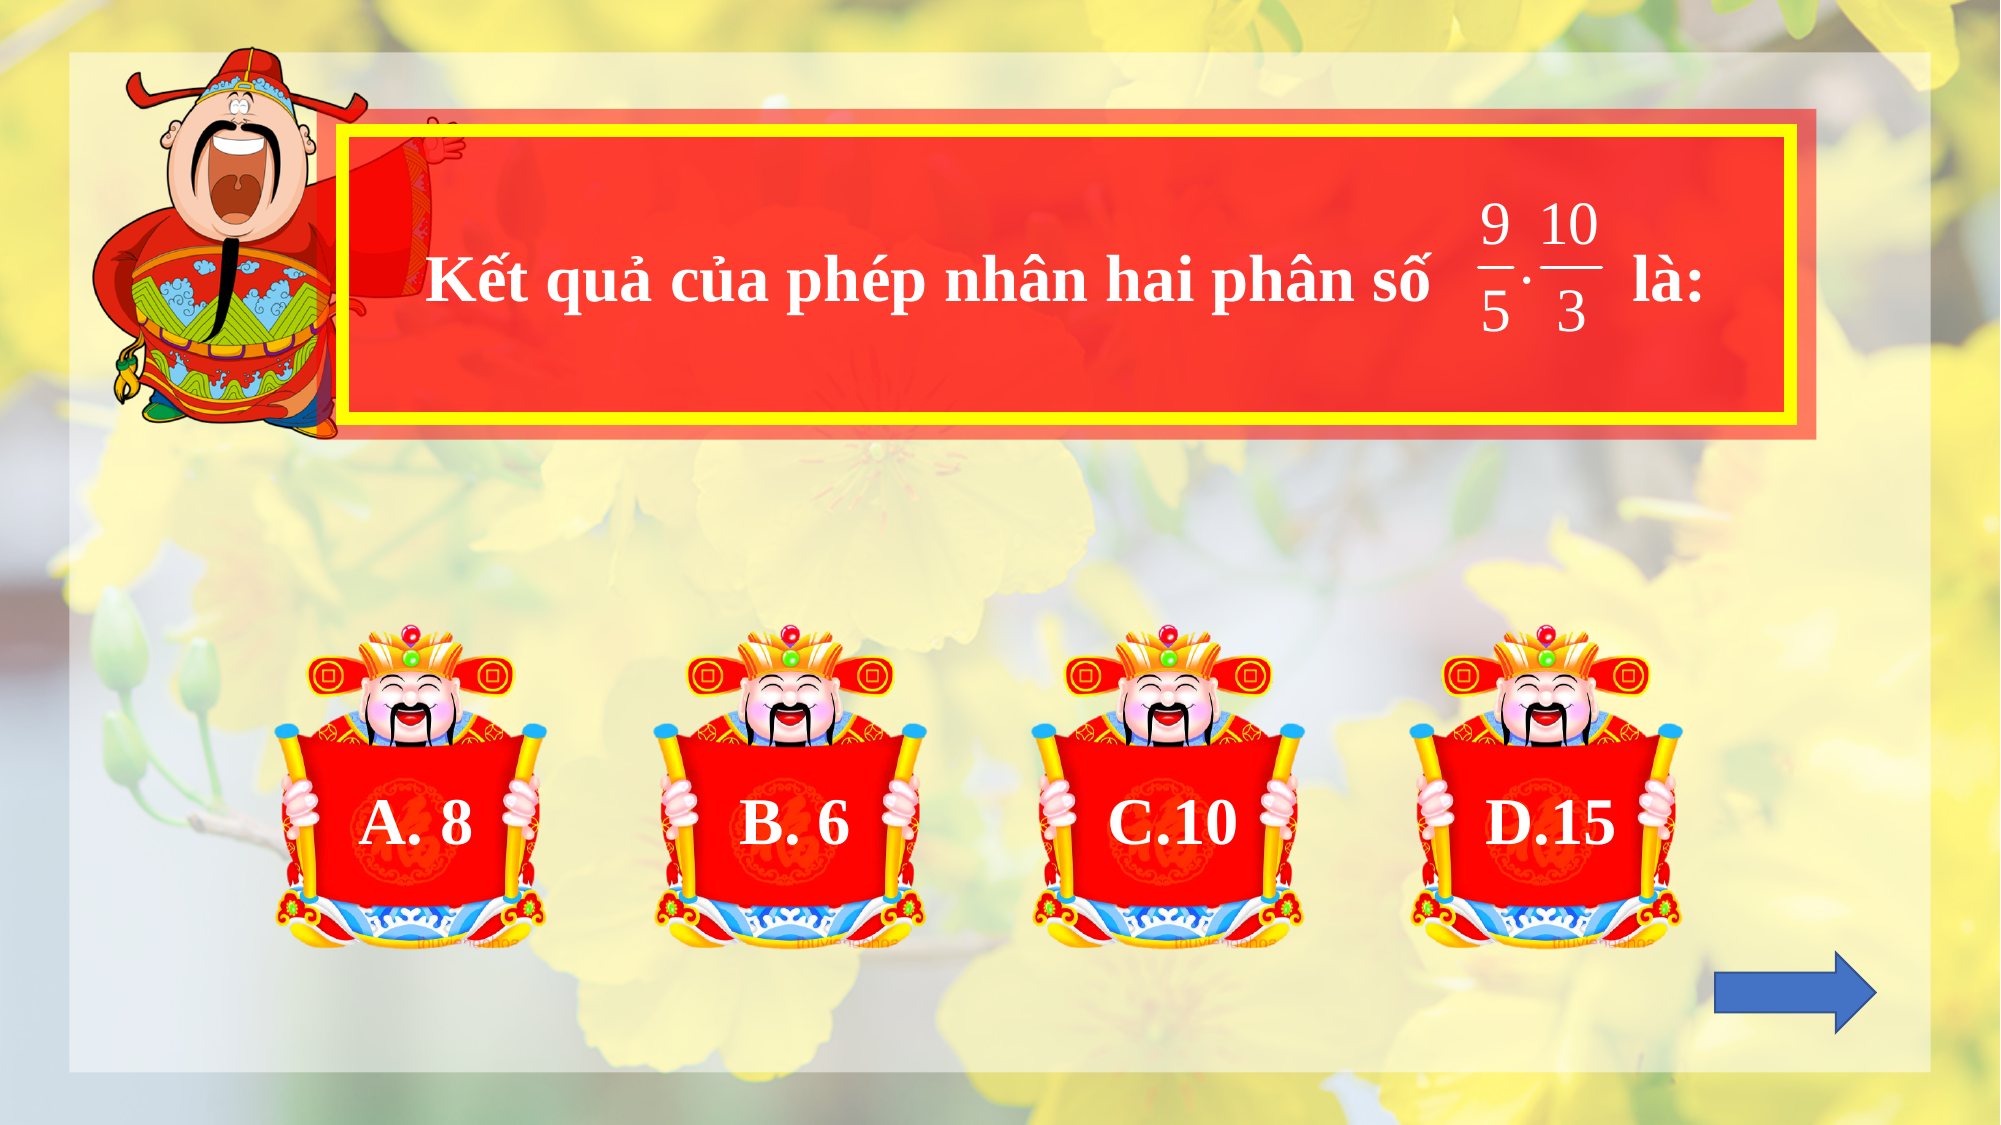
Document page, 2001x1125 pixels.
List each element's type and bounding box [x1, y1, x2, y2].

text_box [1009, 621, 1338, 953]
text_box [1387, 621, 1716, 953]
text_box [252, 621, 581, 953]
text_box [316, 108, 1817, 440]
text_box [631, 621, 960, 953]
picture [69, 33, 488, 453]
text_box [1714, 950, 1878, 1035]
text_box [68, 51, 1932, 1073]
